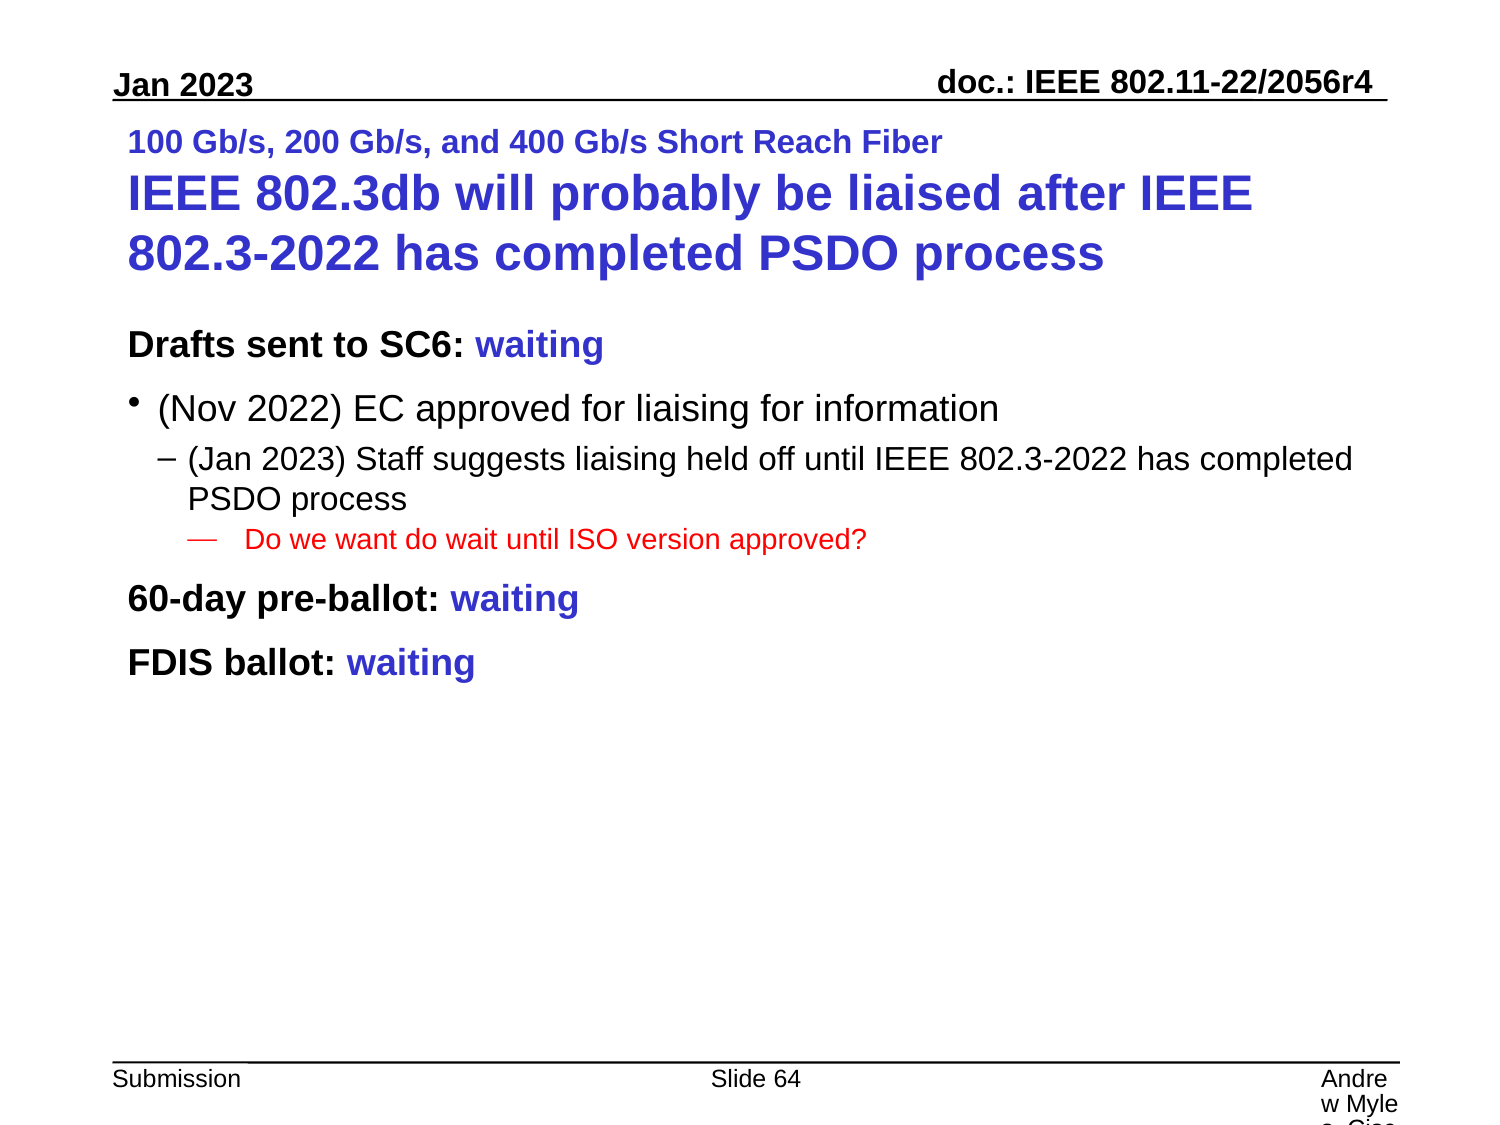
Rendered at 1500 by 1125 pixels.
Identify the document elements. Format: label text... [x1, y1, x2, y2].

title 100 Gb/s, 200 Gb/s, and 400 Gb/s Short Reach Fiber IEEE 802.3db will probably be liaised after IEEE 802.3-2022 has completed PSDO process [112, 112, 1388, 288]
footer Andrew Myles, Cisco [1320, 1061, 1402, 1093]
slide_number Slide 64 [709, 1061, 803, 1093]
list Drafts sent to SC6: waiting (Nov 2022) EC approved for liaising for information (Jan 2023) Staff suggests liaising held off until IEEE 802.3-2022 has completed PSDO process Do we want do wait until ISO version approved? 60-day pre-ballot: waiting FDIS ballot: waiting [112, 312, 1388, 988]
